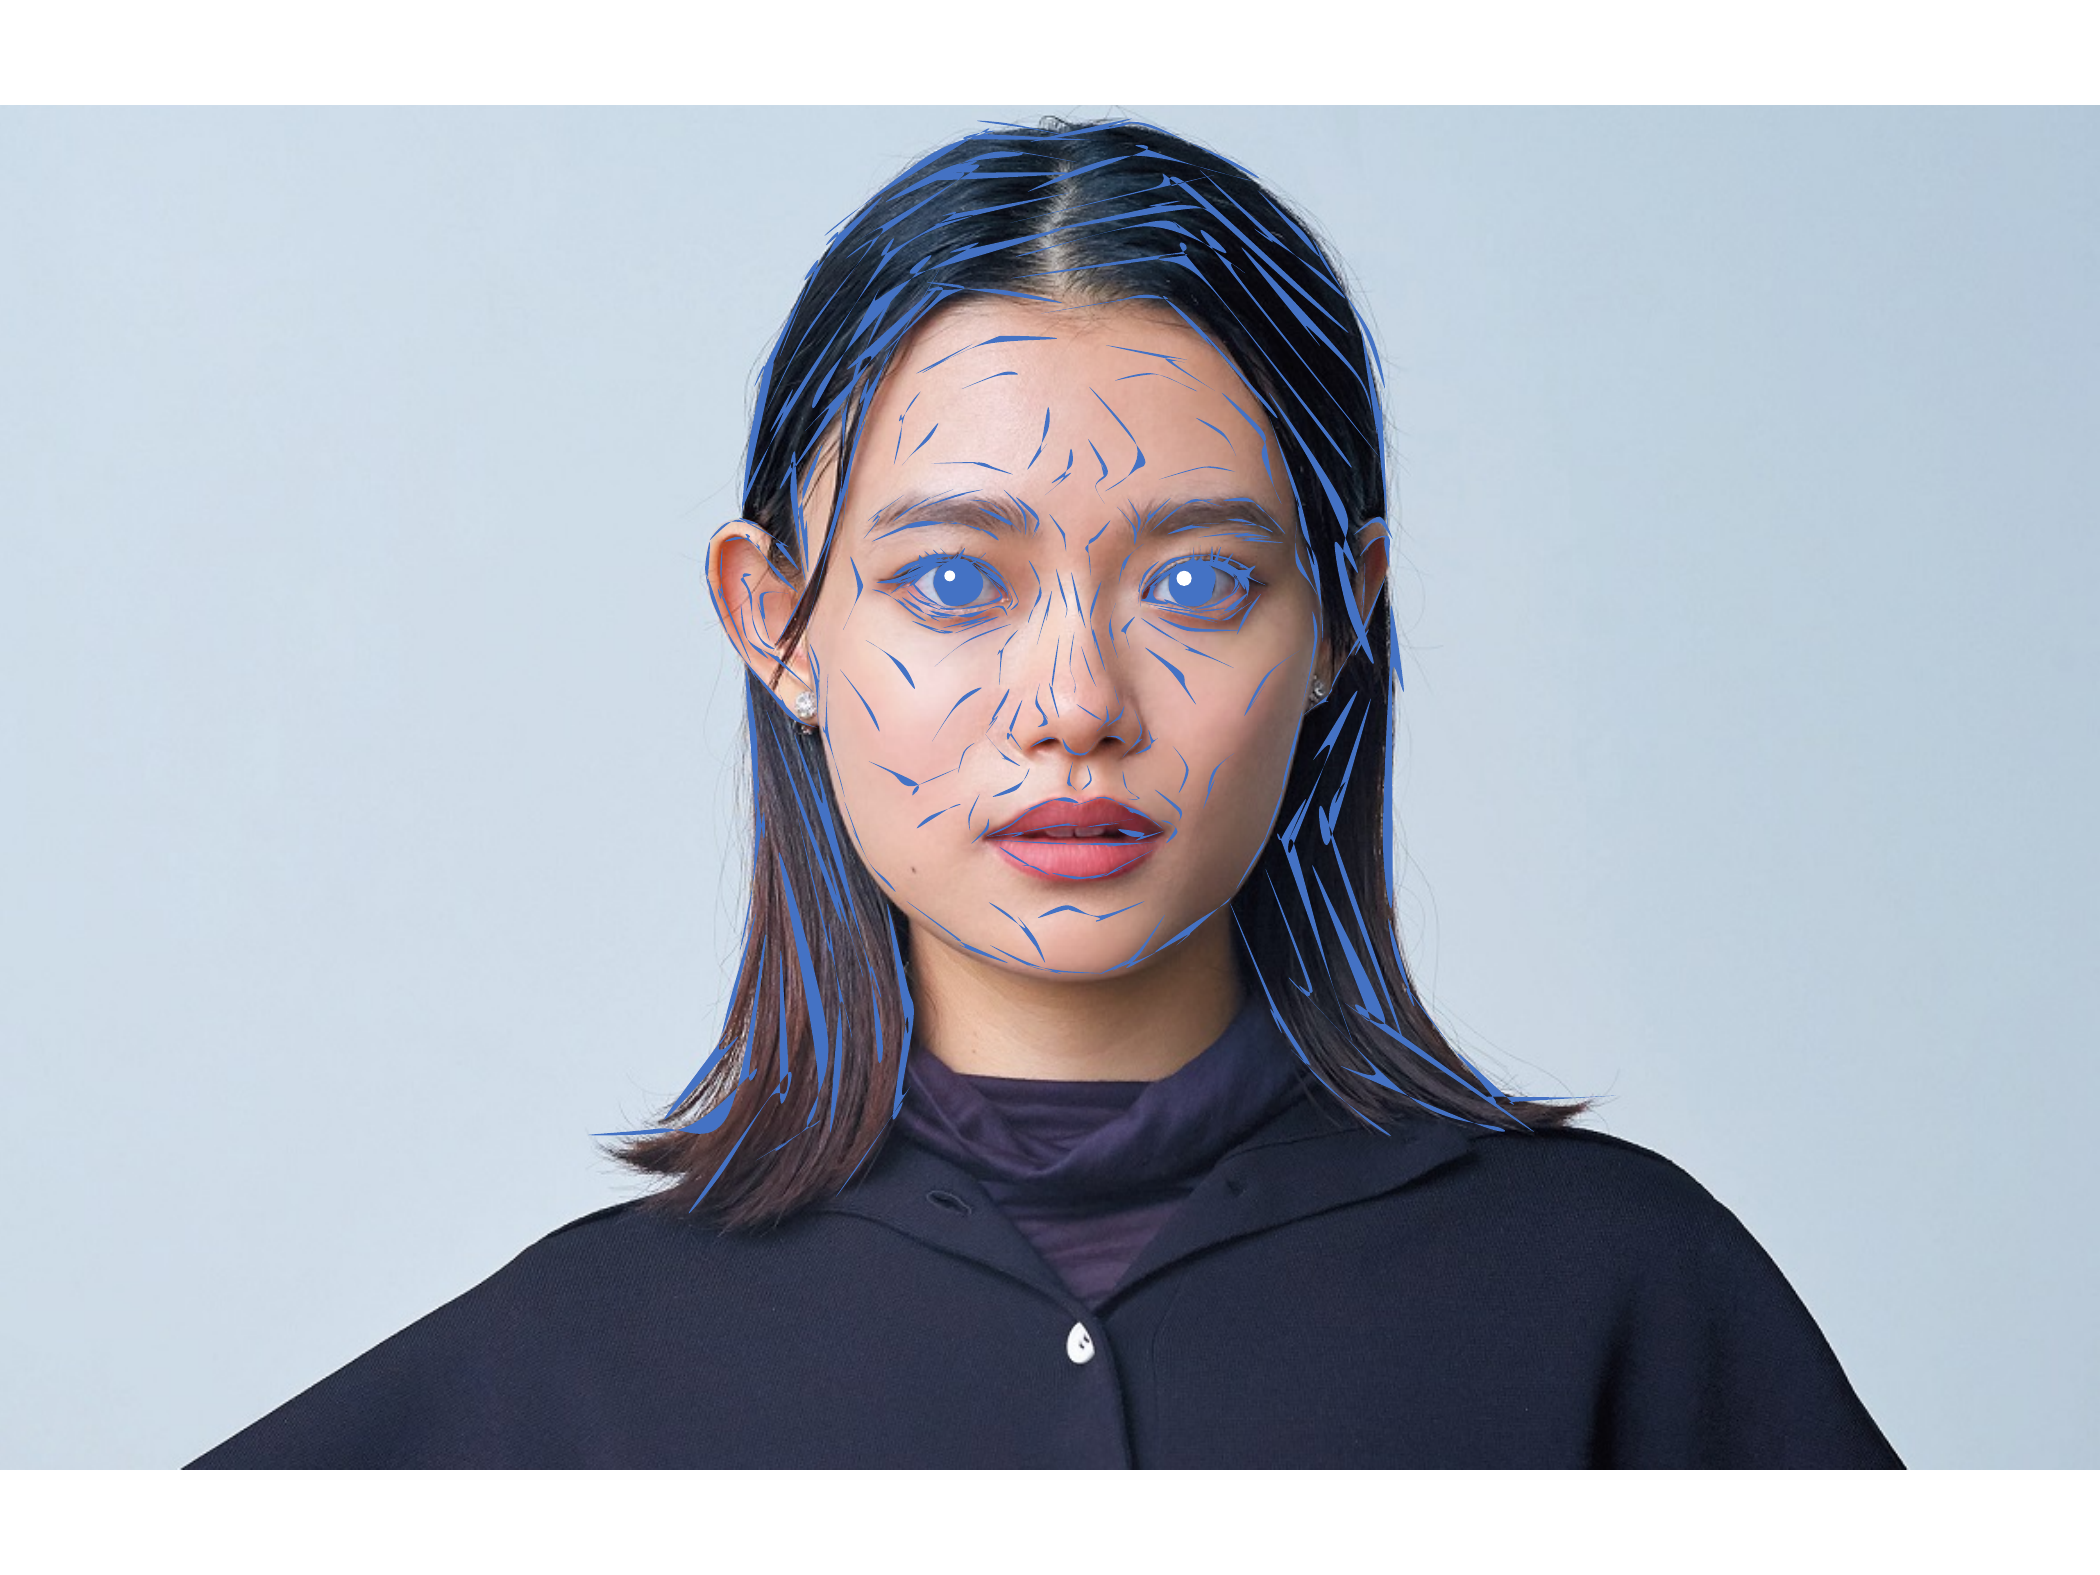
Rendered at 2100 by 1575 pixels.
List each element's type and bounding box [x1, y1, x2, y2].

picture [0, 105, 2100, 1470]
